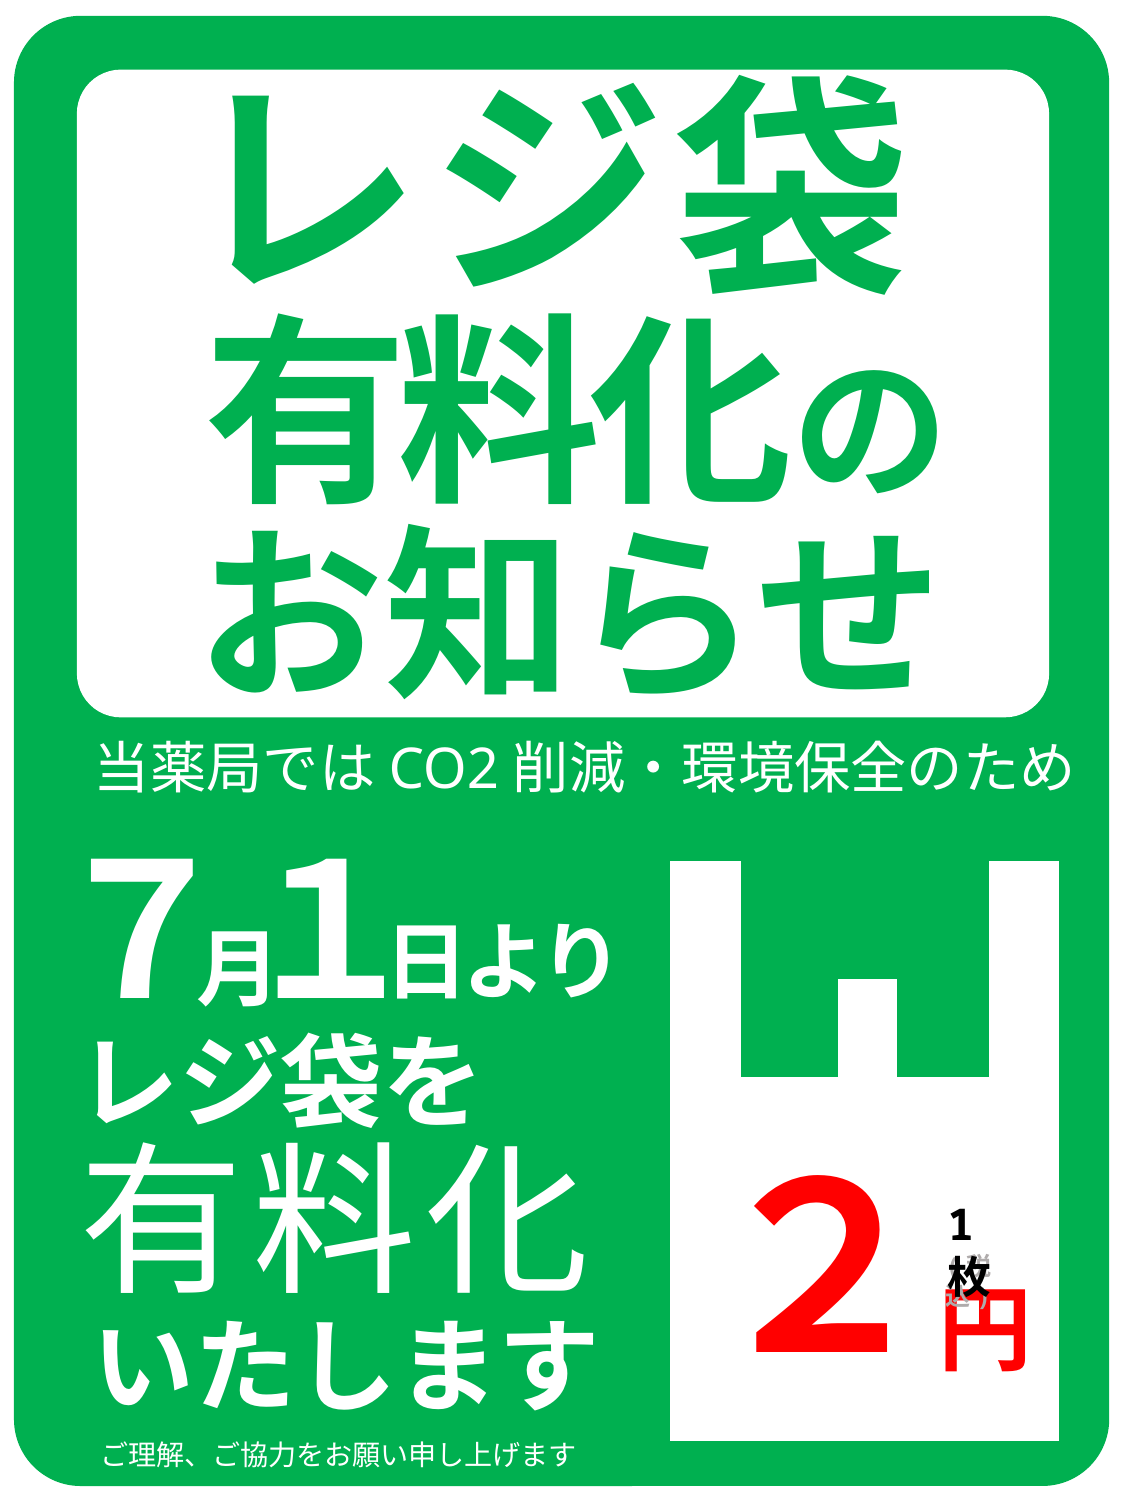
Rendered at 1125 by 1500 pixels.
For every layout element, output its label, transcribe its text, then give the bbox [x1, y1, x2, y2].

text_box 当薬局ではCO2削減・環境保全のため [79, 724, 1125, 808]
text_box いたします [77, 1294, 670, 1432]
text_box 有料化 [64, 1108, 670, 1321]
text_box [741, 860, 989, 1077]
text_box 有料化の [189, 275, 1068, 535]
text_box 月 [181, 907, 295, 1010]
text_box (税込) [930, 1242, 1037, 1318]
text_box ２ [689, 1111, 892, 1408]
text_box 日より [369, 900, 670, 1010]
text_box [838, 979, 897, 1094]
text_box ご理解、ご協力をお願い申し上げます [85, 1429, 742, 1479]
text_box 1枚 [932, 1189, 1034, 1310]
text_box レジ袋を [62, 1010, 670, 1326]
text_box お知らせ [181, 488, 1058, 724]
text_box レジ袋 [172, 33, 1061, 329]
text_box [76, 69, 189, 718]
text_box [13, 15, 1110, 1487]
text_box ７１ [34, 803, 468, 1044]
text_box 円 [923, 1262, 1083, 1390]
text_box [670, 861, 1059, 1441]
